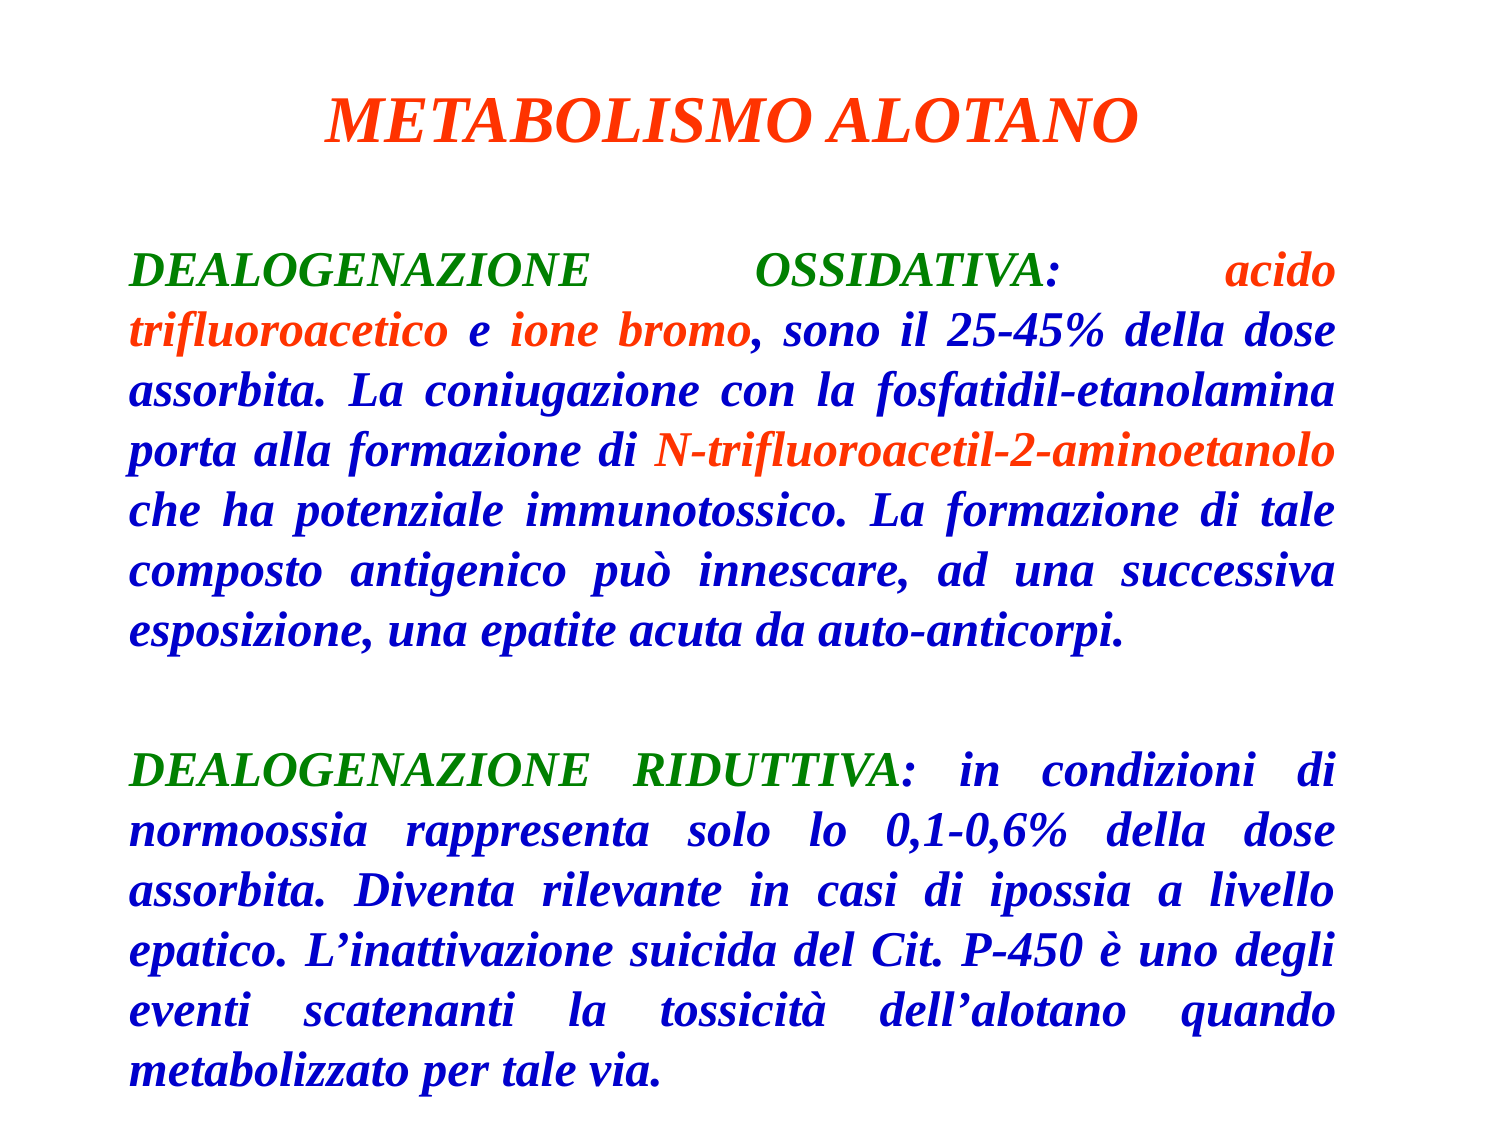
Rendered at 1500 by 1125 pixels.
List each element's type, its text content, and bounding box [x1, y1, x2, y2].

list METABOLISMO ALOTANO DEALOGENAZIONE OSSIDATIVA: acido trifluoroacetico e ione bromo, sono il 25-45% della dose assorbita. La coniugazione con la fosfatidil-etanolamina porta alla formazione di N-trifluoroacetil-2-aminoetanolo che ha potenziale immunotossico. La formazione di tale composto antigenico può innescare, ad una successiva esposizione, una epatite acuta da auto-anticorpi. DEALOGENAZIONE RIDUTTIVA: in condizioni di normoossia rappresenta solo lo 0,1-0,6% della dose assorbita. Diventa rilevante in casi di ipossia a livello epatico. L’inattivazione suicida del Cit. P-450 è uno degli eventi scatenanti la tossicità dell’alotano quando metabolizzato per tale via. [113, 68, 1352, 869]
